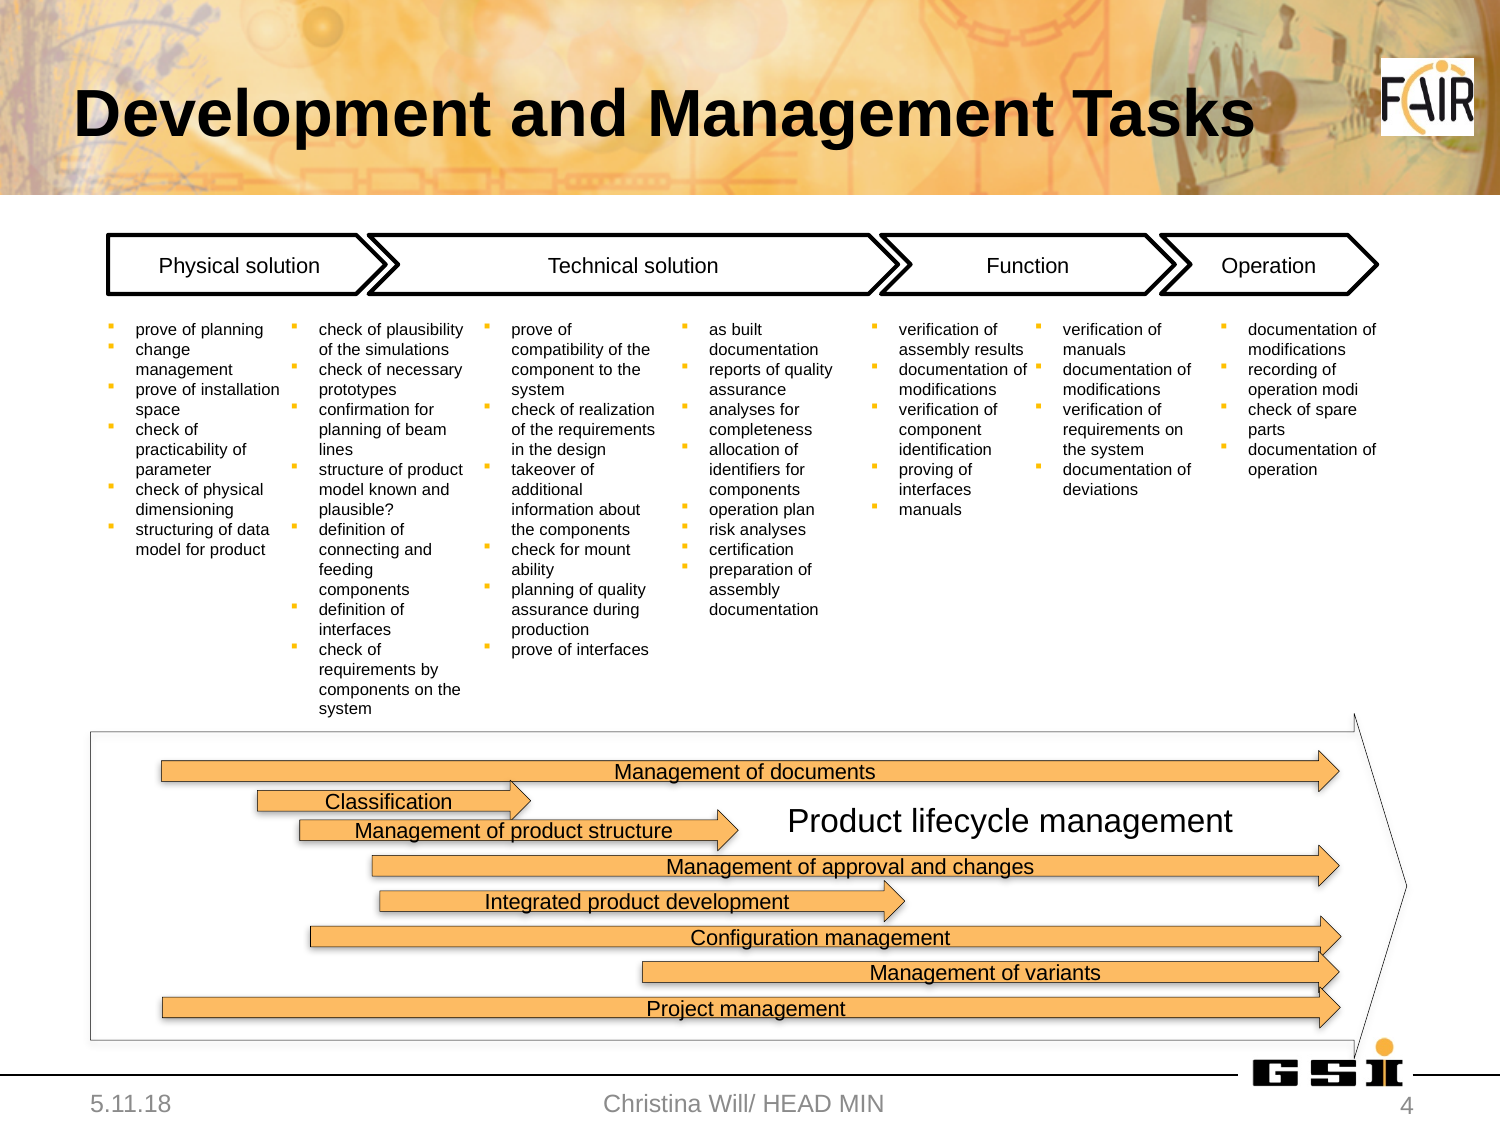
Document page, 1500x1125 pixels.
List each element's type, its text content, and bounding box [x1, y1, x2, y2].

text_box verification of assembly results documentation of modifications verification of component identification proving of interfaces manuals [855, 311, 1063, 527]
text_box documentation of modifications recording of operation modi check of spare parts documentation of operation [1204, 311, 1412, 487]
text_box Management of variants [641, 950, 1340, 989]
text_box Operation [1159, 232, 1380, 297]
text_box Management of approval and changes [371, 844, 1340, 888]
text_box check of plausibility of the simulations check of necessary prototypes confirmation for planning of beam lines structure of product model known and plausible? definition of connecting and feeding components definition of interfaces check of requirements by components on the system [275, 311, 483, 746]
text_box as built documentation reports of quality assurance analyses for completeness allocation of identifiers for components operation plan risk analyses certification preparation of assembly documentation [666, 311, 873, 647]
text_box Management of documents [160, 749, 1340, 793]
slide_number 4 [1306, 1074, 1430, 1125]
text_box Product lifecycle management [772, 791, 1305, 847]
text_box prove of planning change management prove of installation space check of practicability of parameter check of physical dimensioning structuring of data model for product [92, 311, 275, 587]
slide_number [75, 1080, 290, 1125]
text_box verification of manuals documentation of modifications verification of requirements on the system documentation of deviations [1019, 311, 1227, 507]
text_box Project management [161, 986, 1341, 1029]
footer Christina Will/ HEAD MIN [348, 1080, 1140, 1125]
text_box [89, 712, 1408, 1060]
picture [1252, 1037, 1403, 1087]
text_box prove of compatibility of the component to the system check of realization of the requirements in the design takeover of additional information about the components check for mount ability planning of quality assurance during production prove of interfaces [468, 311, 675, 666]
text_box Classification [256, 779, 532, 817]
picture [0, 0, 1500, 195]
text_box Technical solution [366, 232, 901, 297]
text_box Management of product structure [298, 808, 739, 852]
text_box Configuration management [309, 915, 1342, 954]
title Development and Management Tasks [59, 59, 1359, 160]
text_box Physical solution [106, 232, 388, 297]
text_box Function [879, 232, 1177, 297]
text_box Integrated product development [379, 879, 906, 923]
